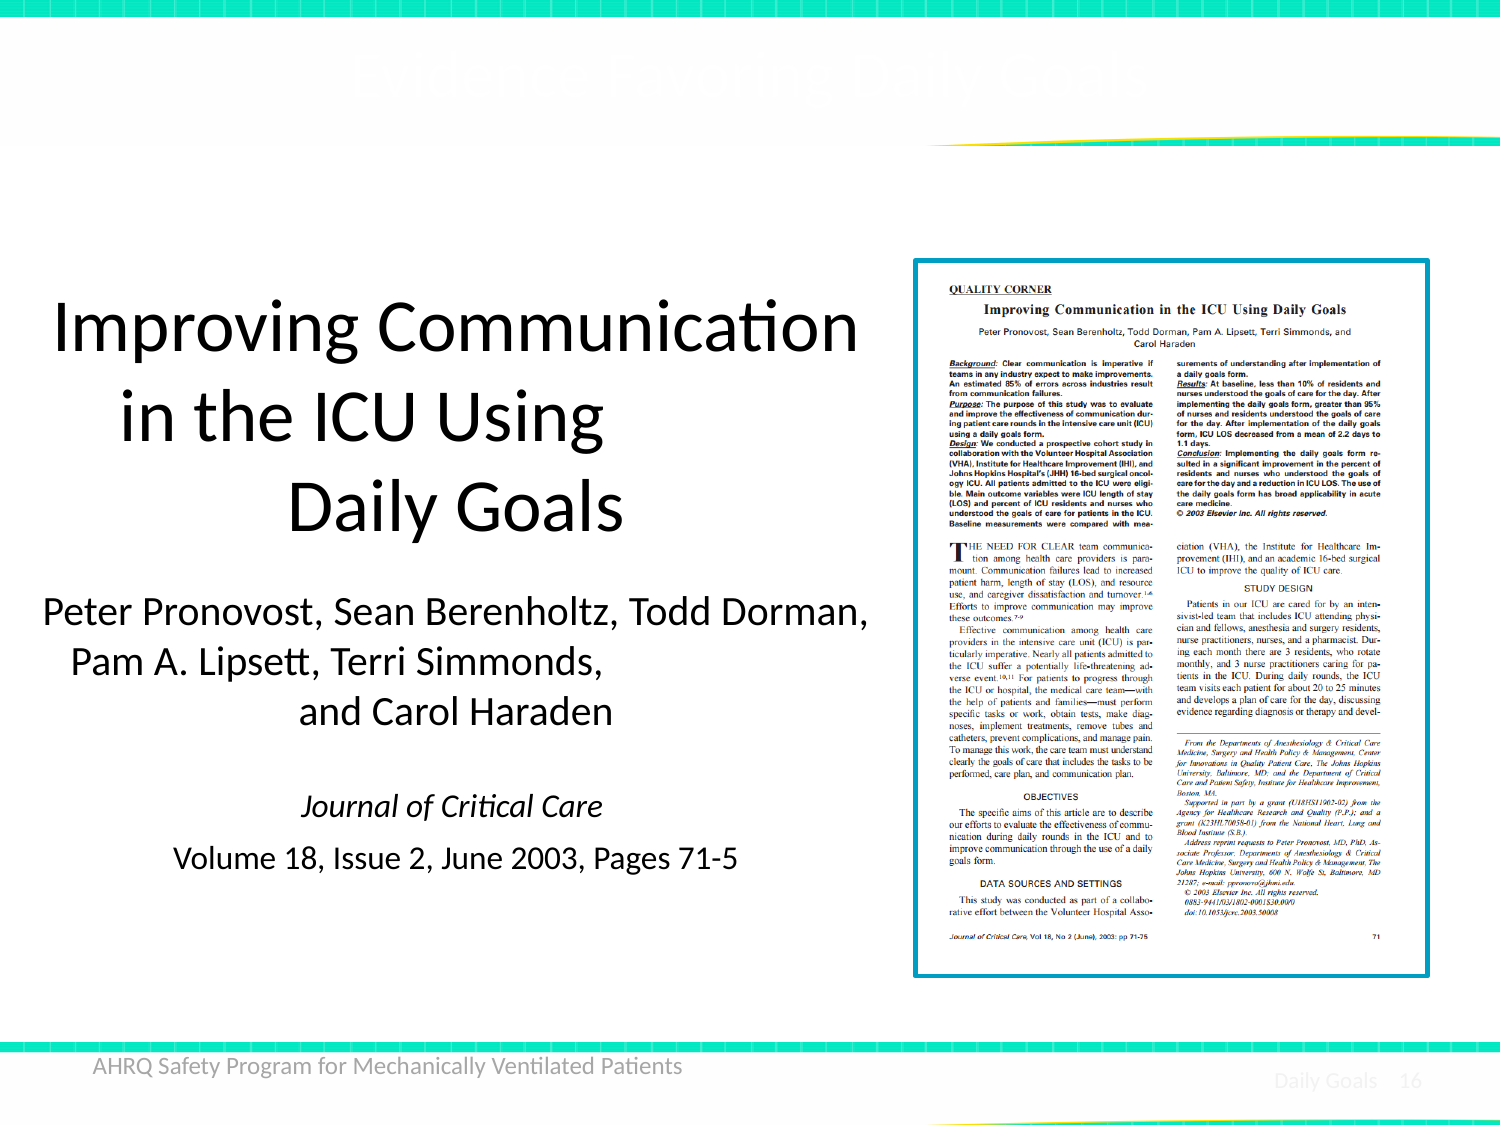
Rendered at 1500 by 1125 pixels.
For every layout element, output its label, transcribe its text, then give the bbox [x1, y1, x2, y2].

list Improving Communication in the ICU Using Daily Goals Peter Pronovost, Sean Berenholtz, Todd Dorman, Pam A. Lipsett, Terri Simmonds, and Carol Haraden Journal of Critical Care Volume 18, Issue 2, June 2003, Pages 71-5 [24, 268, 888, 932]
picture [919, 264, 1424, 973]
picture [0, 1042, 1500, 1125]
title Evidence Favoring Daily Goals [75, 5, 1425, 138]
picture [0, 0, 1500, 146]
